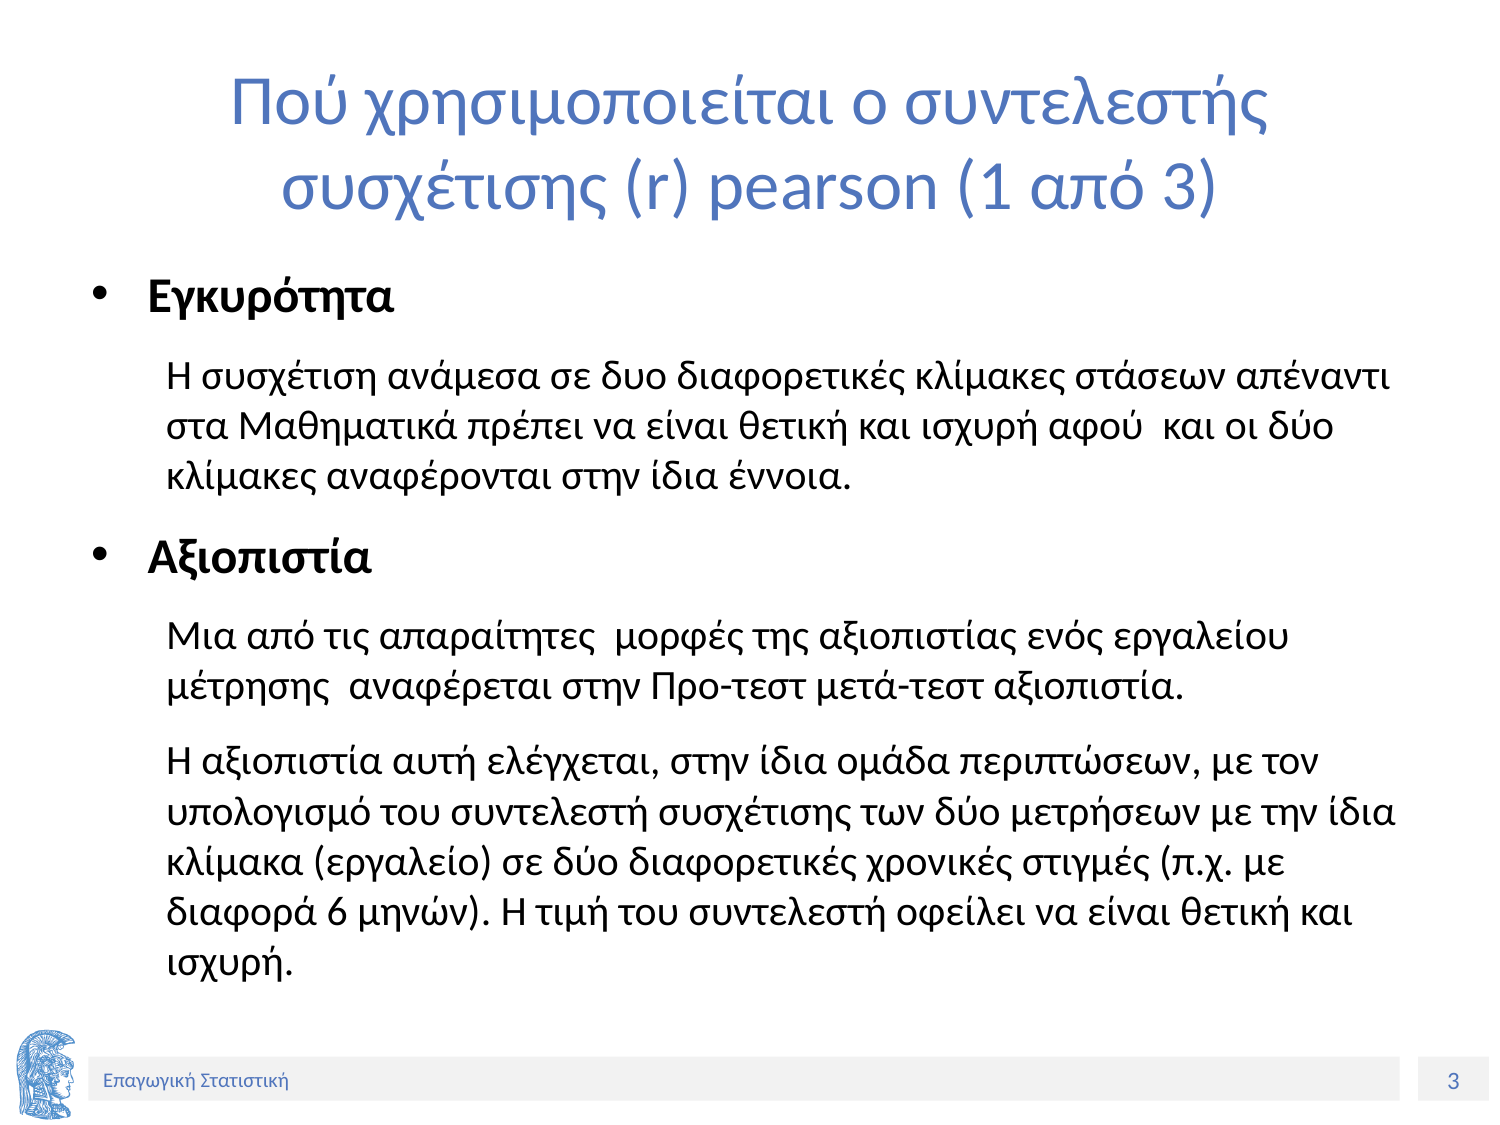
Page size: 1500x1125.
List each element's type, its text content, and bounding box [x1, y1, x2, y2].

title Πού χρησιμοποιείται ο συντελεστής συσχέτισης (r) pearson (1 από 3) [75, 45, 1425, 233]
picture [9, 1026, 81, 1120]
list Εγκυρότητα Η συσχέτιση ανάμεσα σε δυο διαφορετικές κλίμακες στάσεων απέναντι στα Μαθηματικά πρέπει να είναι θετική και ισχυρή αφού και οι δύο κλίμακες αναφέρονται στην ίδια έννοια. Αξιοπιστία Μια από τις απαραίτητες μορφές της αξιοπιστίας ενός εργαλείου μέτρησης αναφέρεται στην Προ-τεστ μετά-τεστ αξιοπιστία. Η αξιοπιστία αυτή ελέγχεται, στην ίδια ομάδα περιπτώσεων, με τον υπολογισμό του συντελεστή συσχέτισης των δύο μετρήσεων με την ίδια κλίμακα (εργαλείο) σε δύο διαφορετικές χρονικές στιγμές (π.χ. με διαφορά 6 μηνών). Η τιμή του συντελεστή οφείλει να είναι θετική και ισχυρή. [76, 255, 1427, 998]
